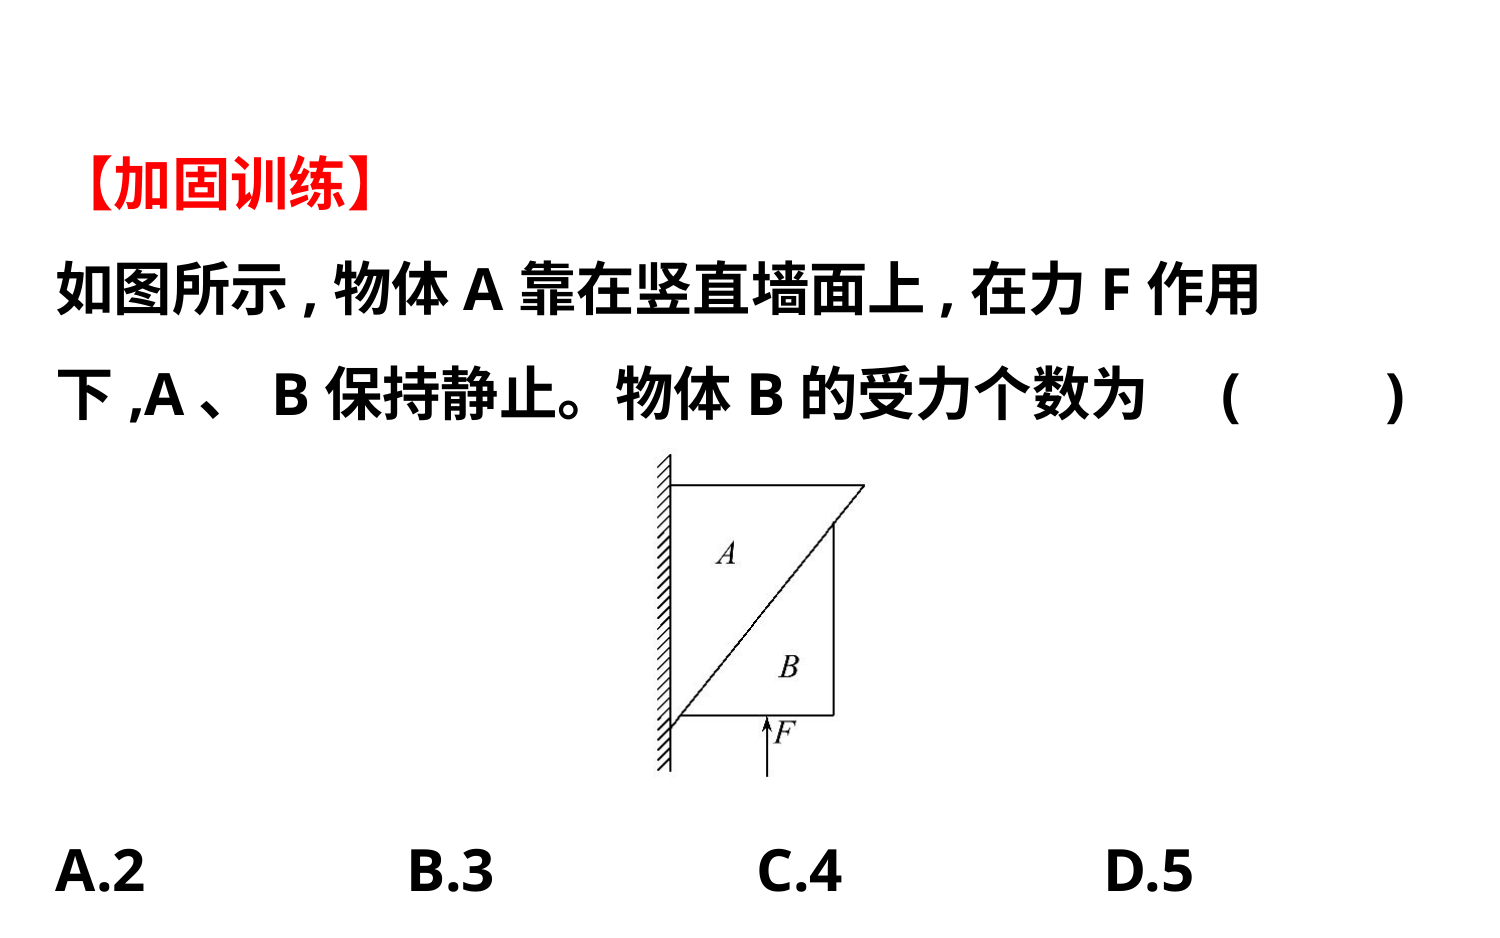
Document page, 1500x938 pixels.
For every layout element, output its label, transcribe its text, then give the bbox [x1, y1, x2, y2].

picture [621, 440, 880, 810]
text_box 【加固训练】 如图所示,物体A靠在竖直墙面上,在力F作用下,A、B保持静止。物体B的受力个数为 ( ) A.2 B.3 C.4 D.5 [41, 105, 1456, 911]
